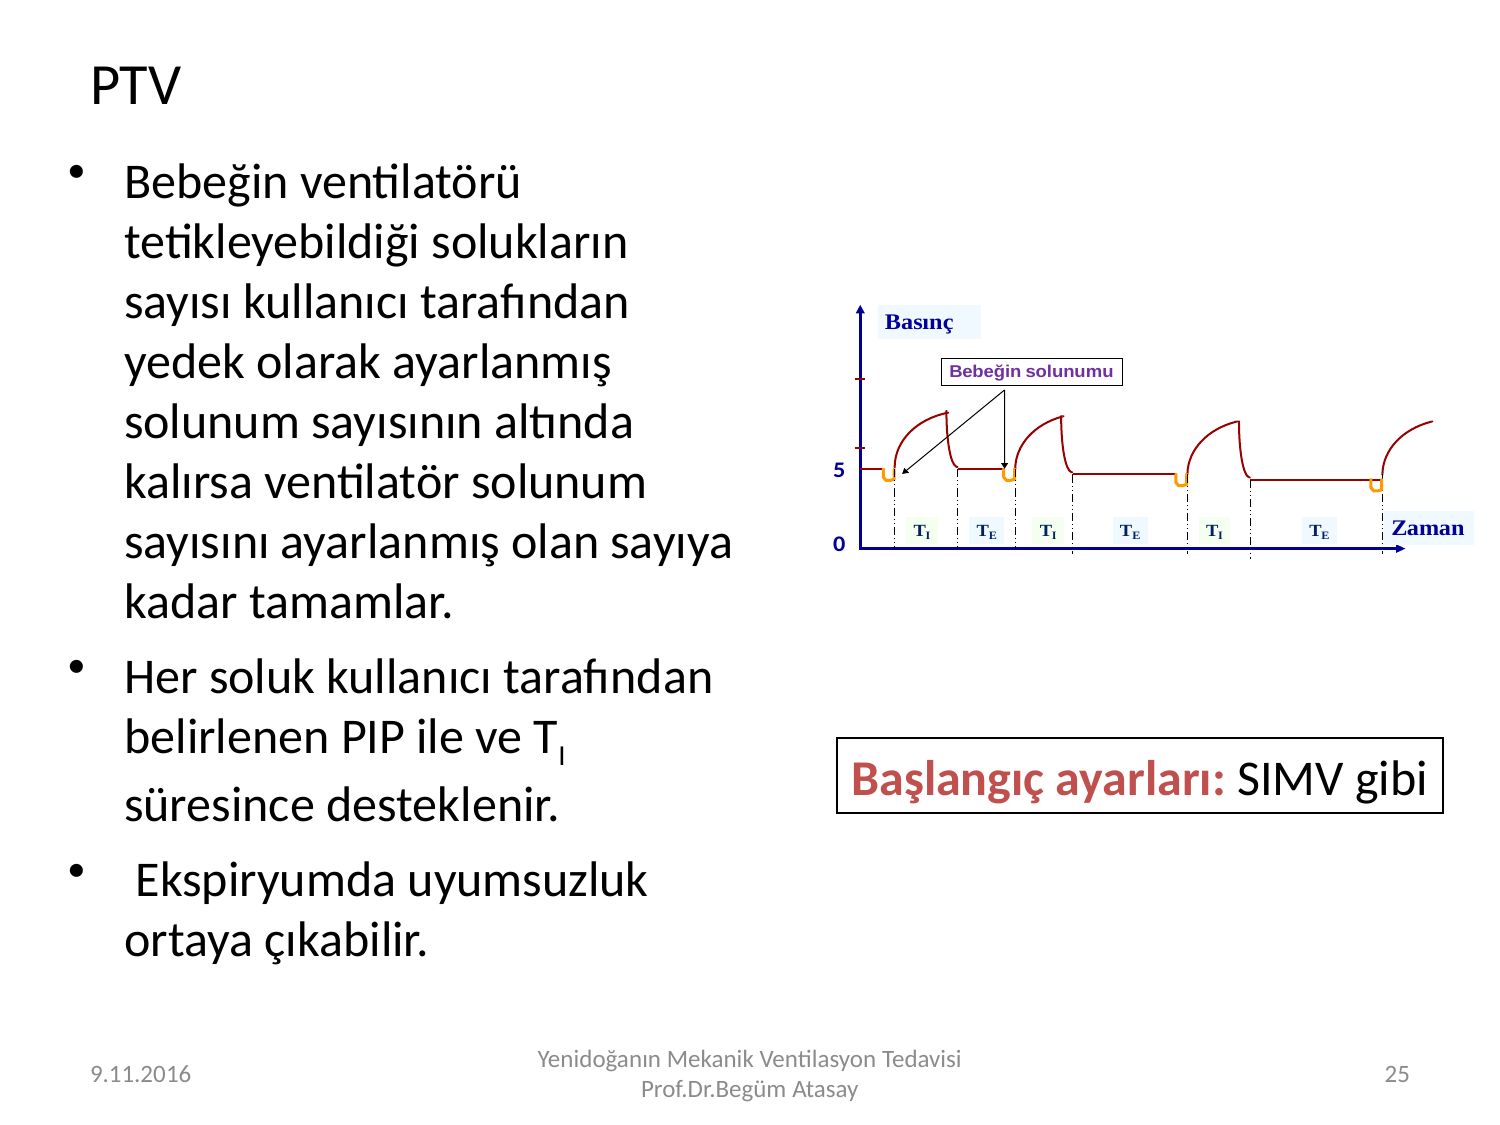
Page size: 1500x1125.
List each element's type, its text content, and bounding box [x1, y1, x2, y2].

text_box Başlangıç ayarları: SIMV gibi [836, 738, 1443, 813]
slide_number 25 [1074, 1042, 1425, 1103]
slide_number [75, 1042, 425, 1103]
footer Yenidoğanın Mekanik Ventilasyon Tedavisi Prof.Dr.Begüm Atasay [512, 1042, 988, 1103]
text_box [748, 163, 1477, 669]
list Bebeğin ventilatörü tetikleyebildiği solukların sayısı kullanıcı tarafından yedek olarak ayarlanmış solunum sayısının altında kalırsa ventilatör solunum sayısını ayarlanmış olan sayıya kadar tamamlar. Her soluk kullanıcı tarafından belirlenen PIP ile ve TI süresince desteklenir. Ekspiryumda uyumsuzluk ortaya çıkabilir. [53, 140, 762, 985]
title PTV [75, 11, 1425, 151]
